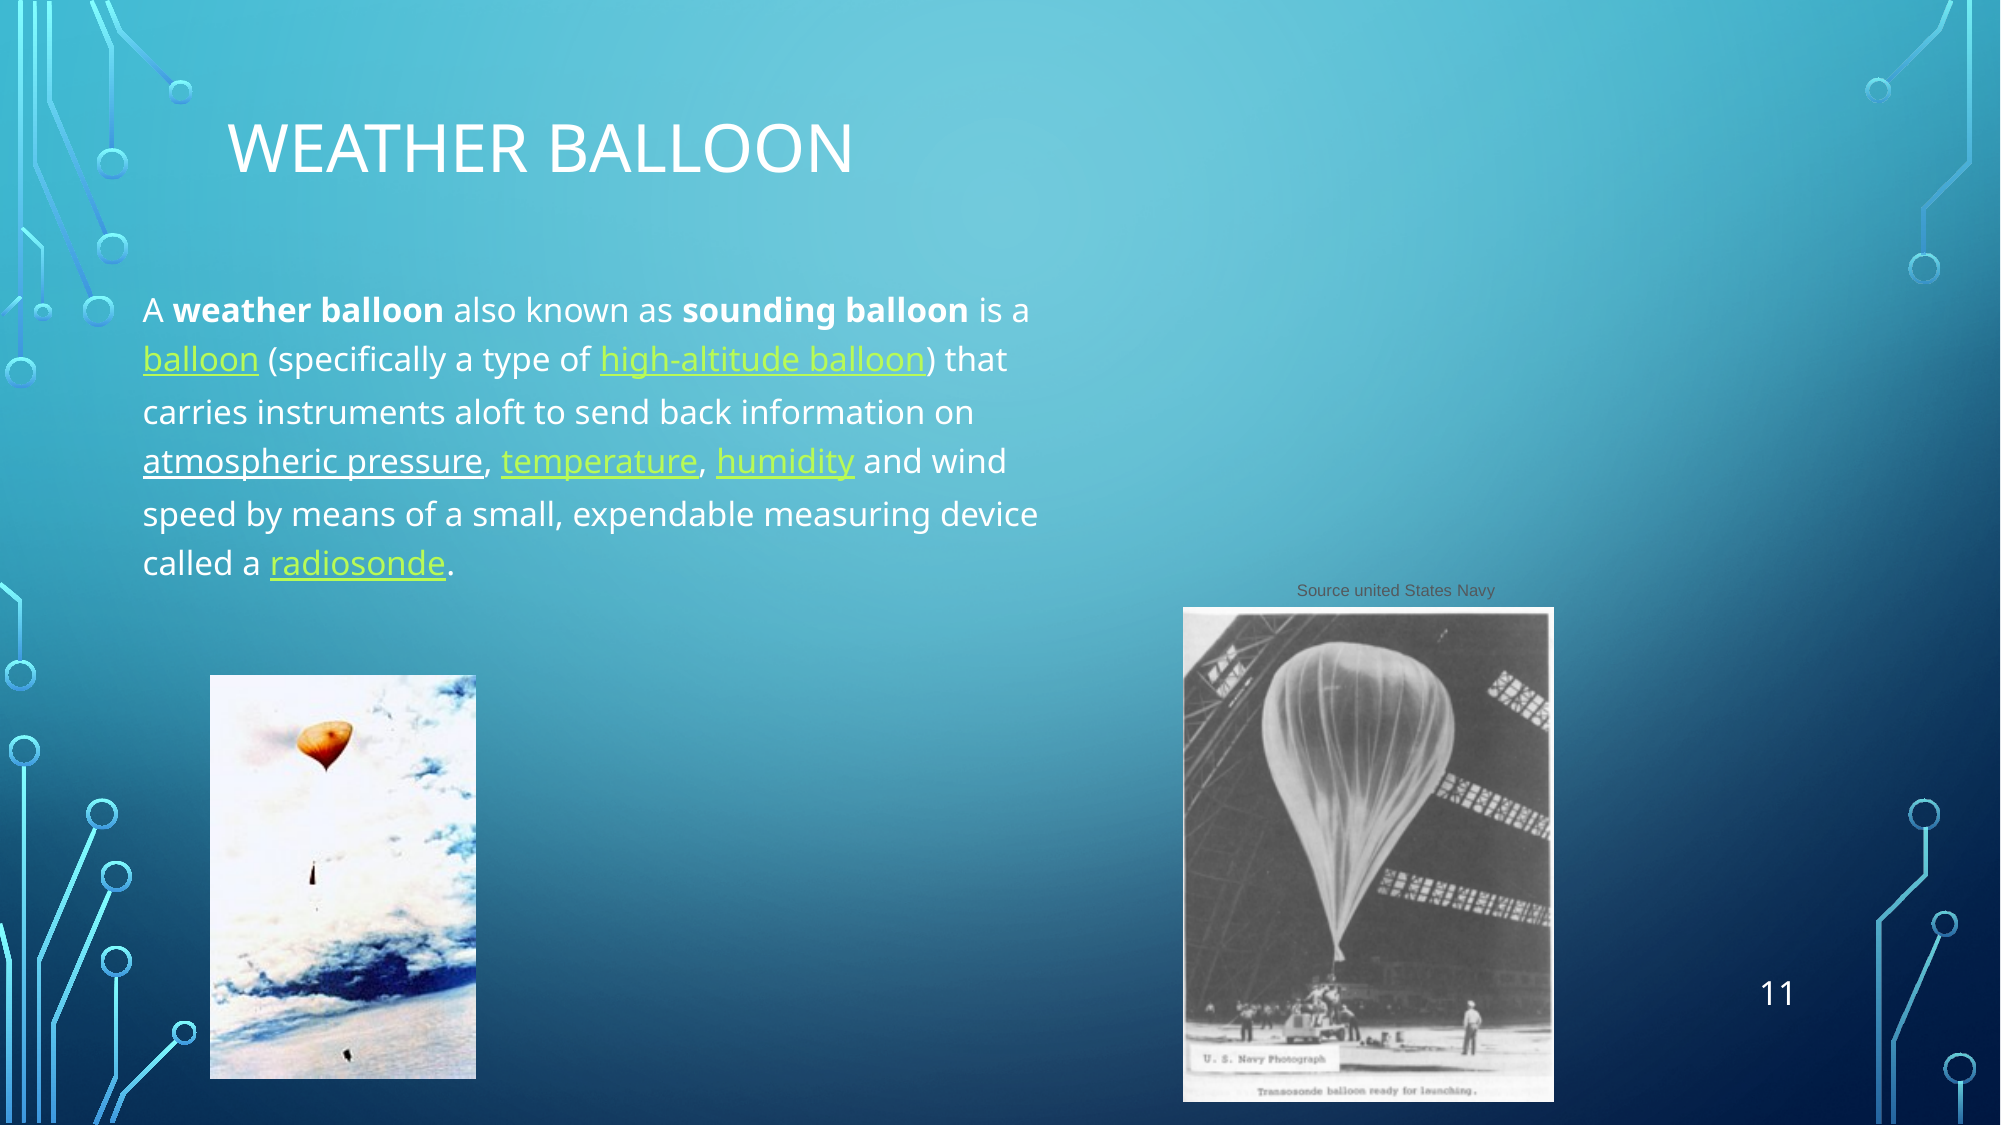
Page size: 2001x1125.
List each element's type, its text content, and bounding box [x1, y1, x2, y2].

title Weather balloon [212, 0, 1186, 347]
list A weather balloon also known as sounding balloon is a balloon (specifically a type of high-altitude balloon) that carries instruments aloft to send back information on atmospheric pressure, temperature, humidity and wind speed by means of a small, expendable measuring device called a radiosonde. [127, 273, 1102, 855]
picture [1183, 607, 1554, 1102]
slide_number 11 [1685, 965, 1813, 1025]
picture [210, 675, 477, 1079]
text_box Source united States Navy [1282, 572, 1511, 607]
